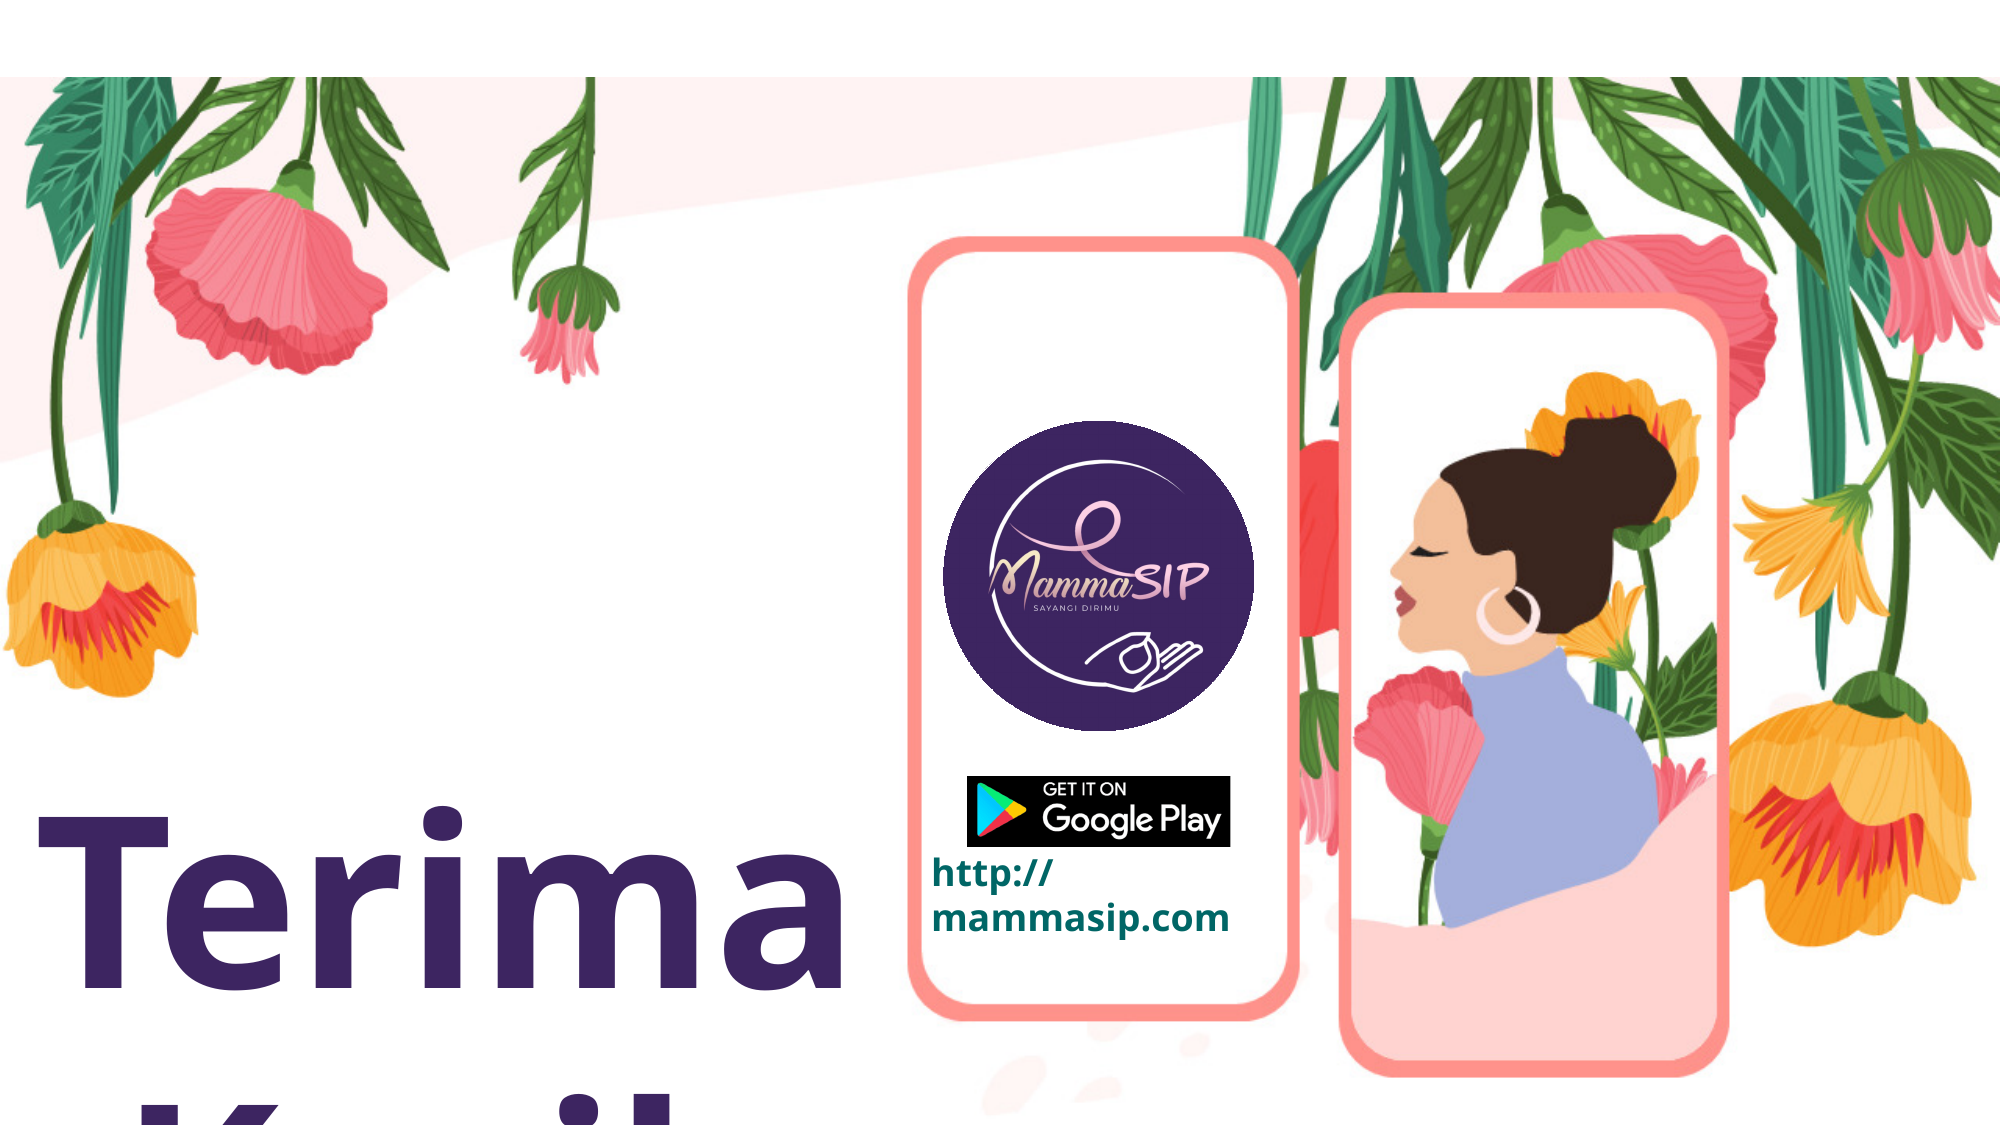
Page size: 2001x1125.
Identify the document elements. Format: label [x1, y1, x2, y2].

text_box [0, 77, 2000, 1125]
picture [967, 776, 1231, 847]
picture [942, 419, 1255, 732]
